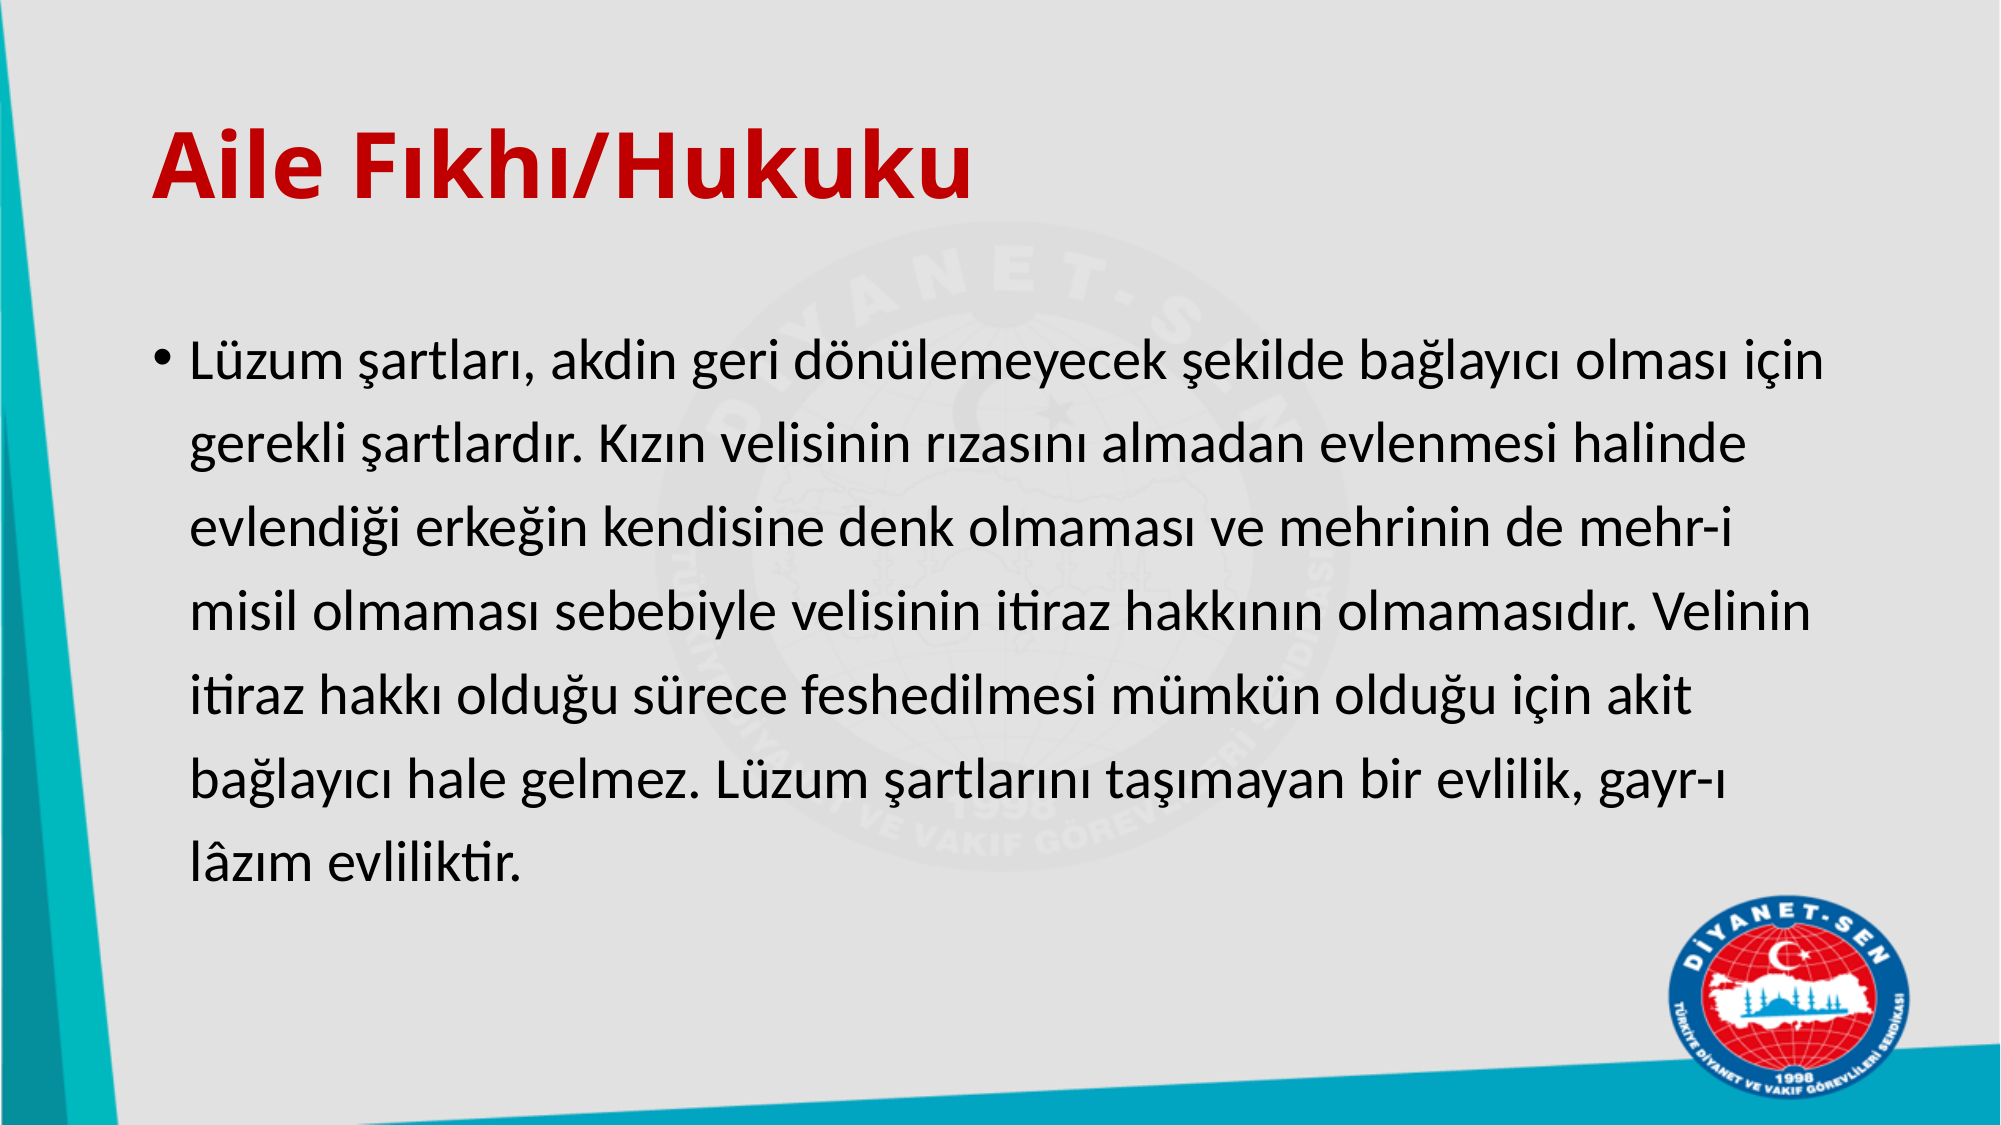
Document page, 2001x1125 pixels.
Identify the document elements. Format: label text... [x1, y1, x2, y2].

list Lüzum şartları, akdin geri dönülemeyecek şekilde bağlayıcı olması için gerekli şartlardır. Kızın velisinin rızasını almadan evlenmesi halinde evlendiği erkeğin kendisine denk olmaması ve mehrinin de mehr-i misil olmaması sebebiyle velisinin itiraz hakkının olmamasıdır. Velinin itiraz hakkı olduğu sürece feshedilmesi mümkün olduğu için akit bağlayıcı hale gelmez. Lüzum şartlarını taşımayan bir evlilik, gayr-ı lâzım evliliktir. [137, 299, 1863, 1014]
title Aile Fıkhı/Hukuku [137, 59, 1863, 278]
picture [0, 0, 2001, 1125]
